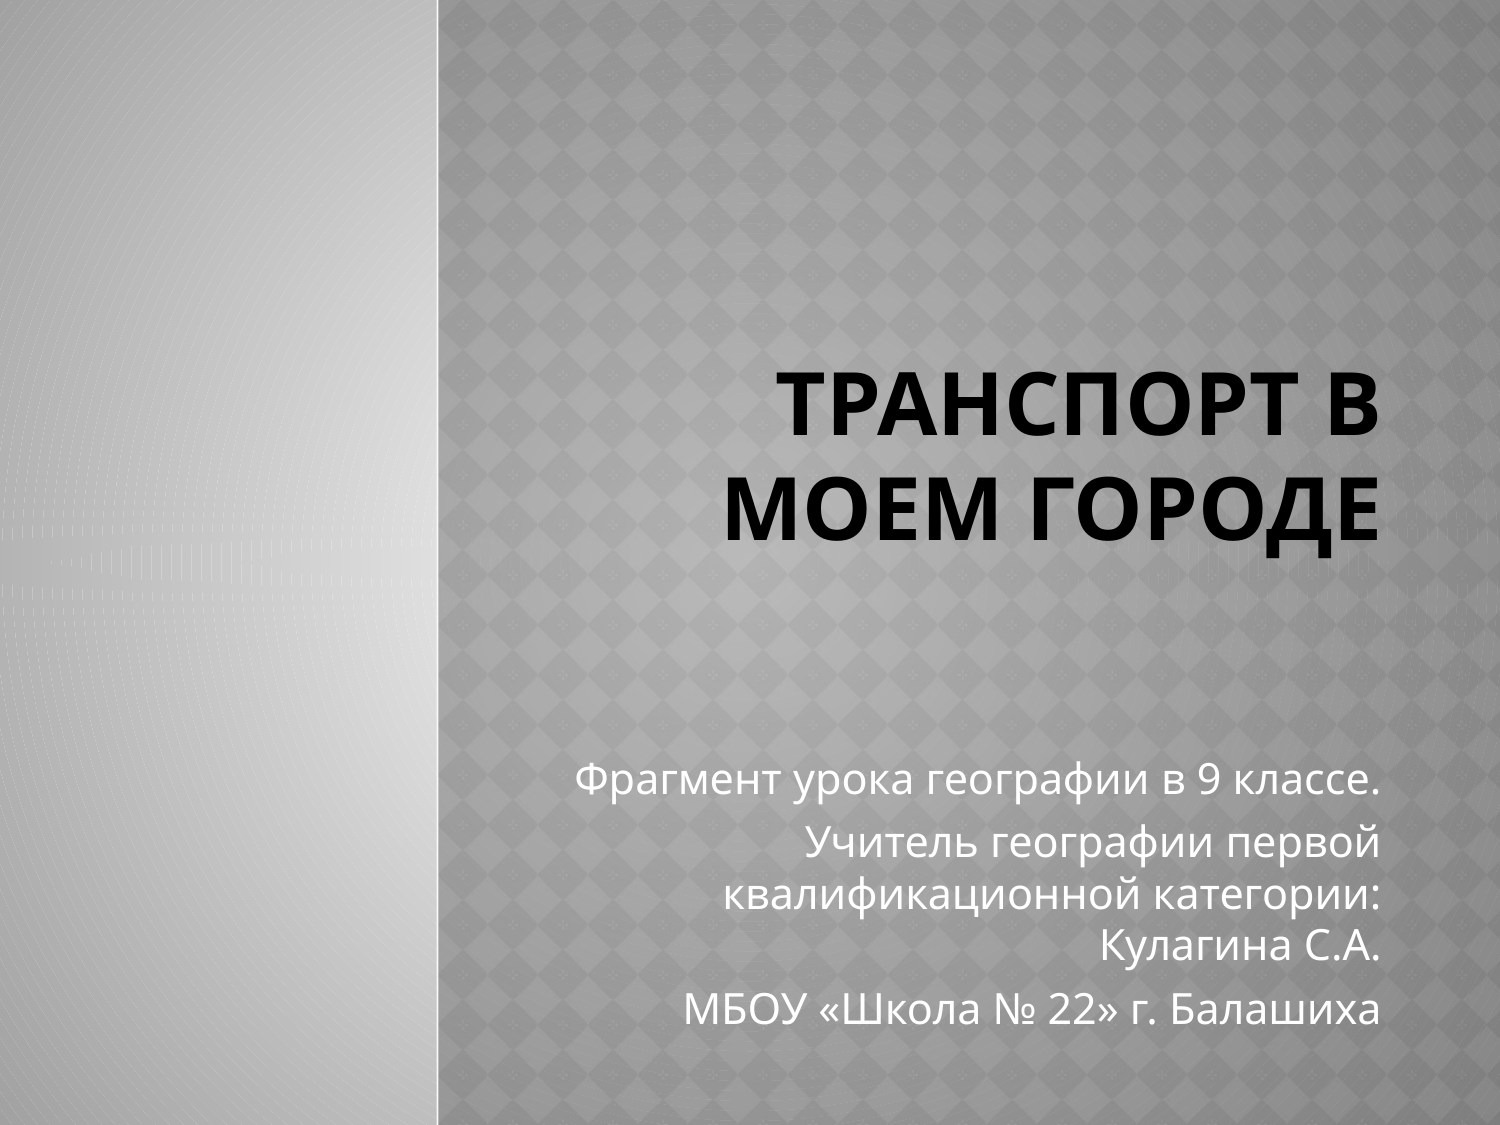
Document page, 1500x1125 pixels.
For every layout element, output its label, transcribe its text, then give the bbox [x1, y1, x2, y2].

subtitle Фрагмент урока географии в 9 классе. Учитель географии первой квалификационной категории: Кулагина С.А. МБОУ «Школа № 22» г. Балашиха [550, 751, 1390, 1083]
title Транспорт в моем городе [552, 87, 1390, 558]
